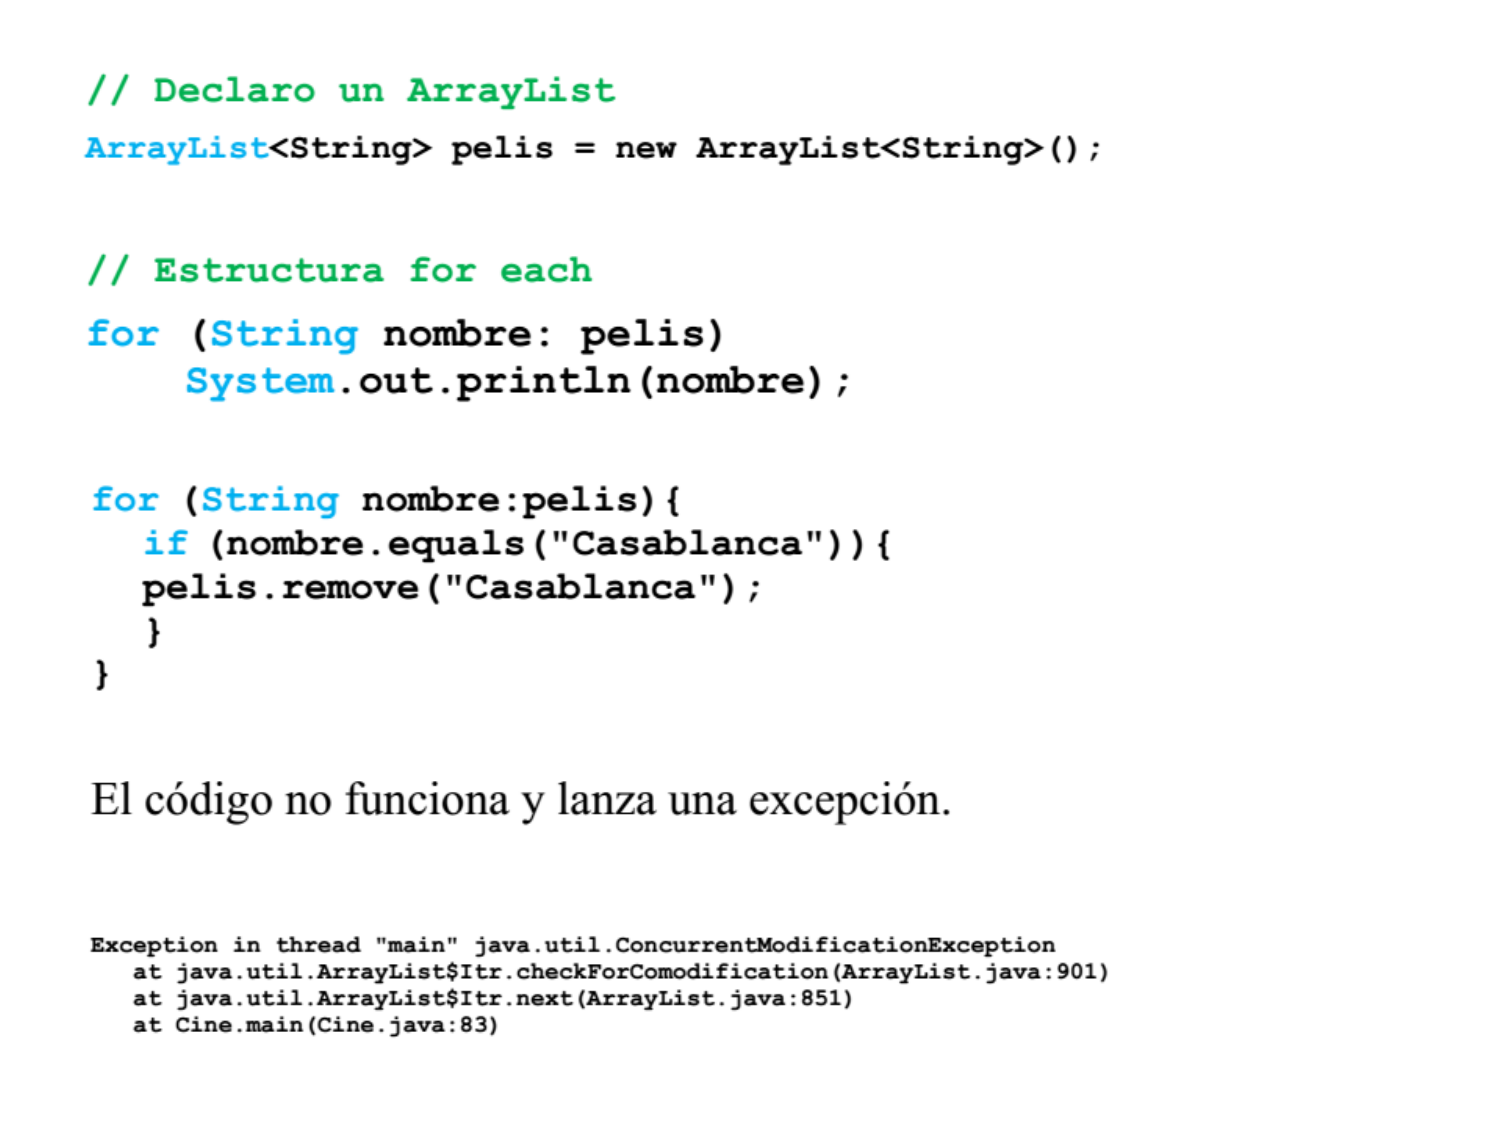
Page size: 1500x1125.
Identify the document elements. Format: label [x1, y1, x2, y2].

picture [52, 42, 1131, 1094]
